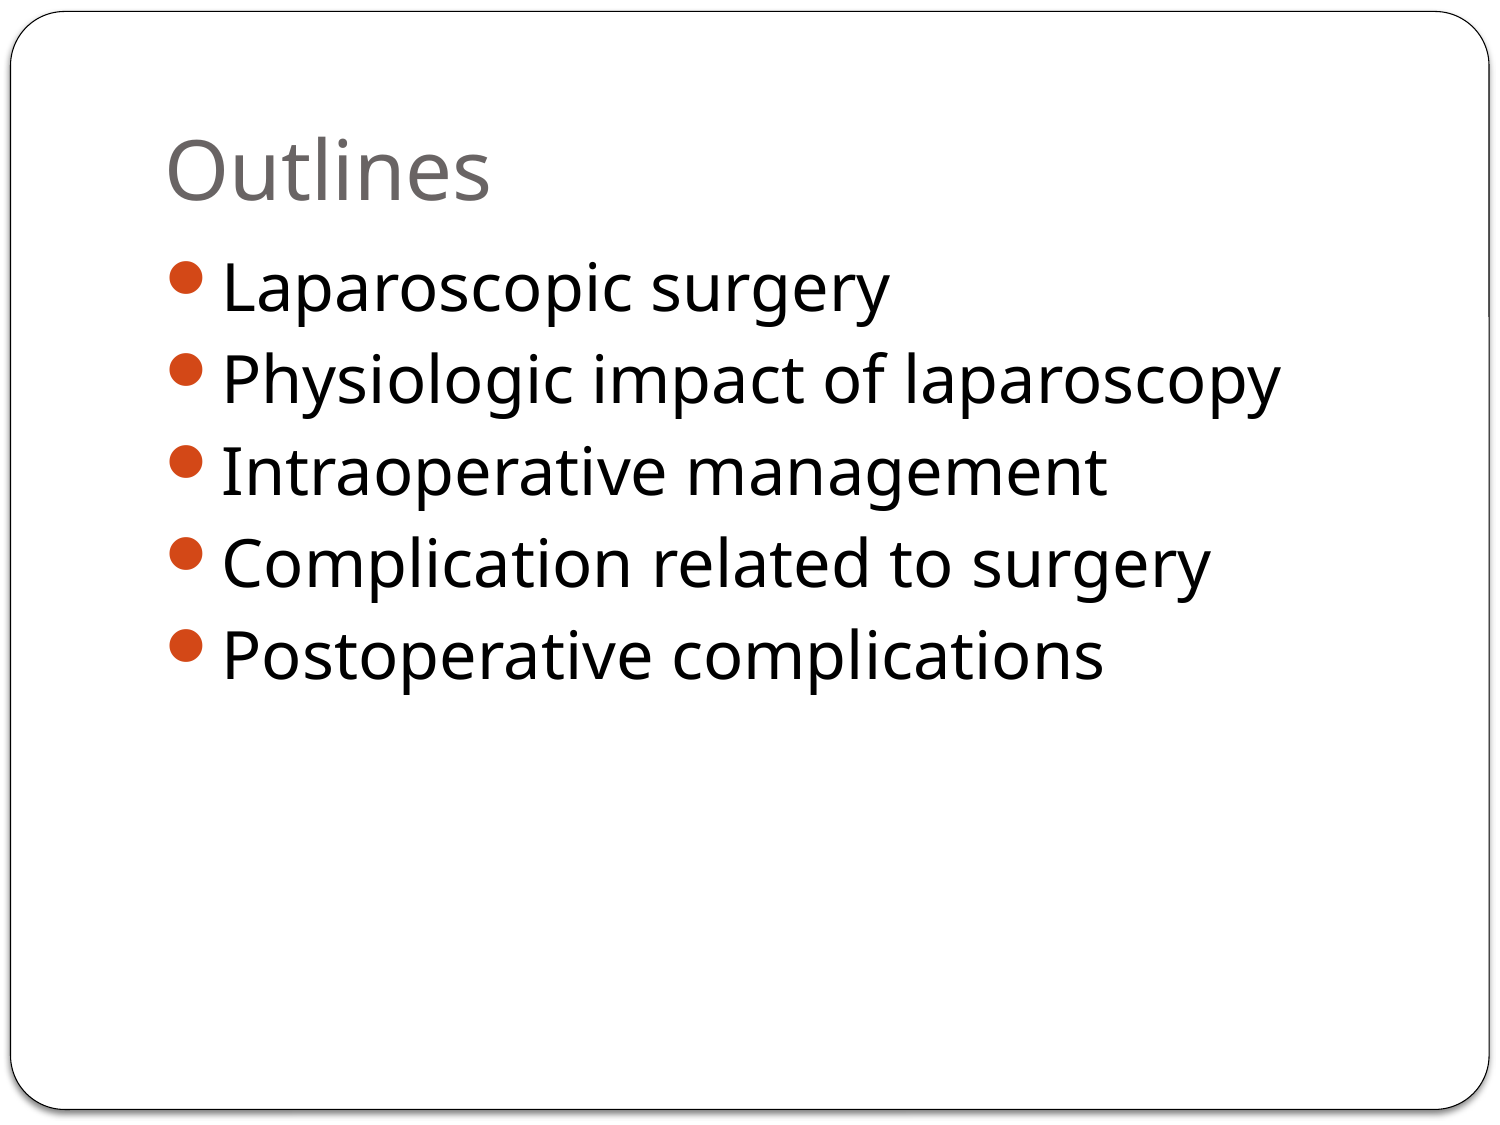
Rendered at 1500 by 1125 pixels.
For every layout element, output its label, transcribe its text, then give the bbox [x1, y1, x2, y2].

title Outlines [150, 45, 1425, 233]
list Laparoscopic surgery Physiologic impact of laparoscopy Intraoperative management Complication related to surgery Postoperative complications [150, 237, 1425, 988]
